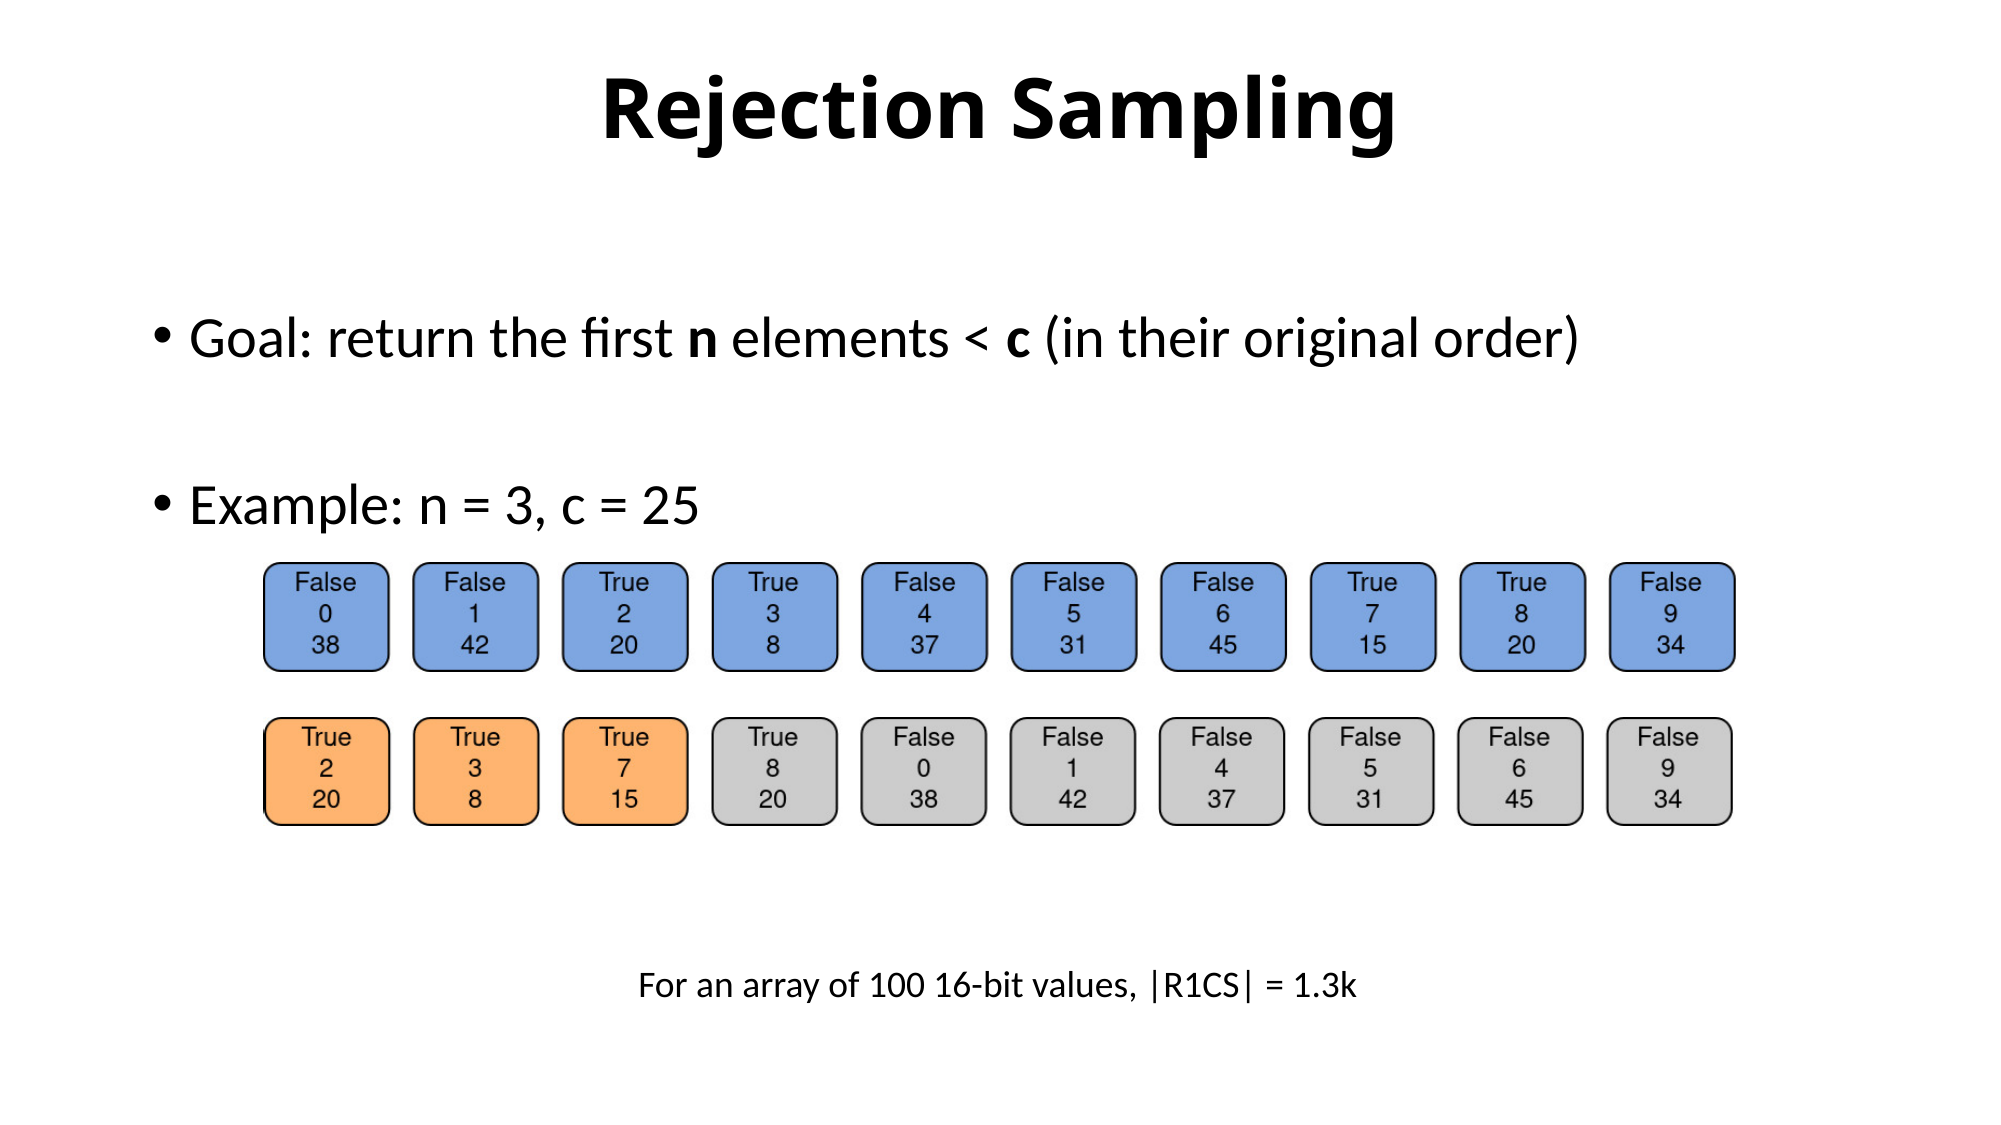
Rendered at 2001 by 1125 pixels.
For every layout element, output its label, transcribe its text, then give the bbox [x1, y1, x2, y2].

picture [263, 562, 1738, 672]
list Goal: return the first n elements < c (in their original order) Example: n = 3, c = 25 [137, 299, 1863, 1014]
text_box For an array of 100 16-bit values, |R1CS| = 1.3k [361, 952, 1635, 1013]
title Rejection Sampling [137, 3, 1863, 221]
picture [263, 717, 1736, 826]
